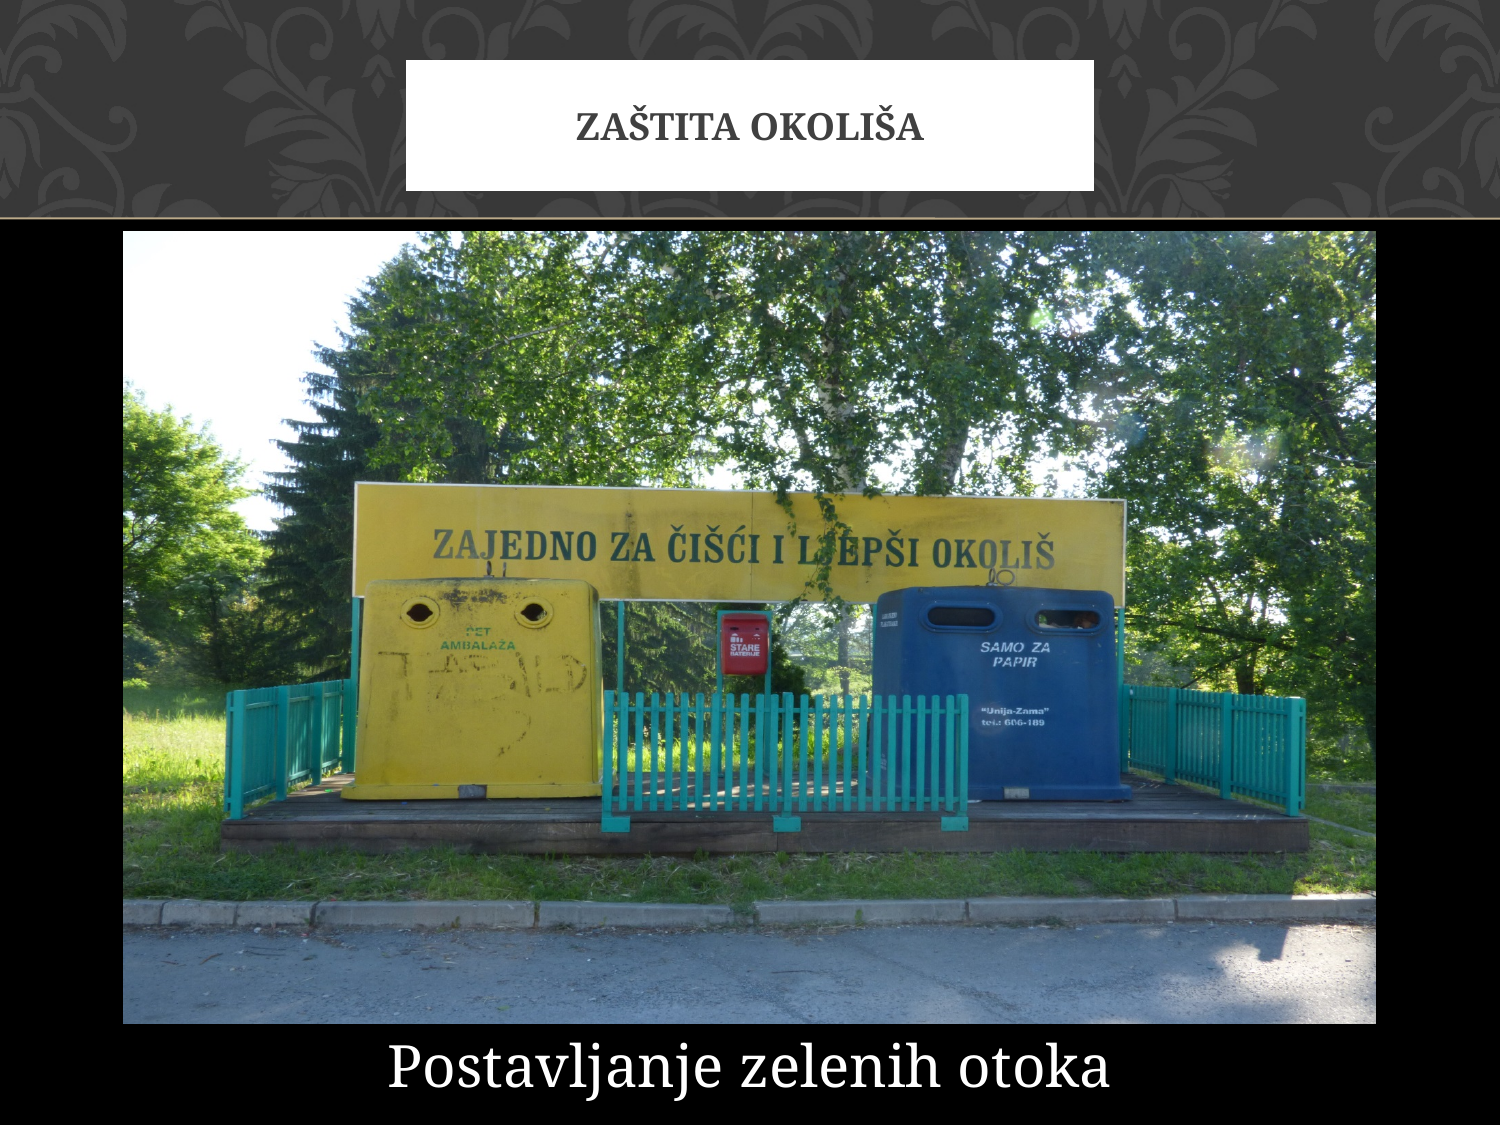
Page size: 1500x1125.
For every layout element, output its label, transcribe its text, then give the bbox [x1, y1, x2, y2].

title ZAŠTITA OKOLIŠA [406, 60, 1094, 191]
list Postavljanje zelenih otoka [285, 1037, 1215, 1125]
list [123, 231, 1377, 1024]
